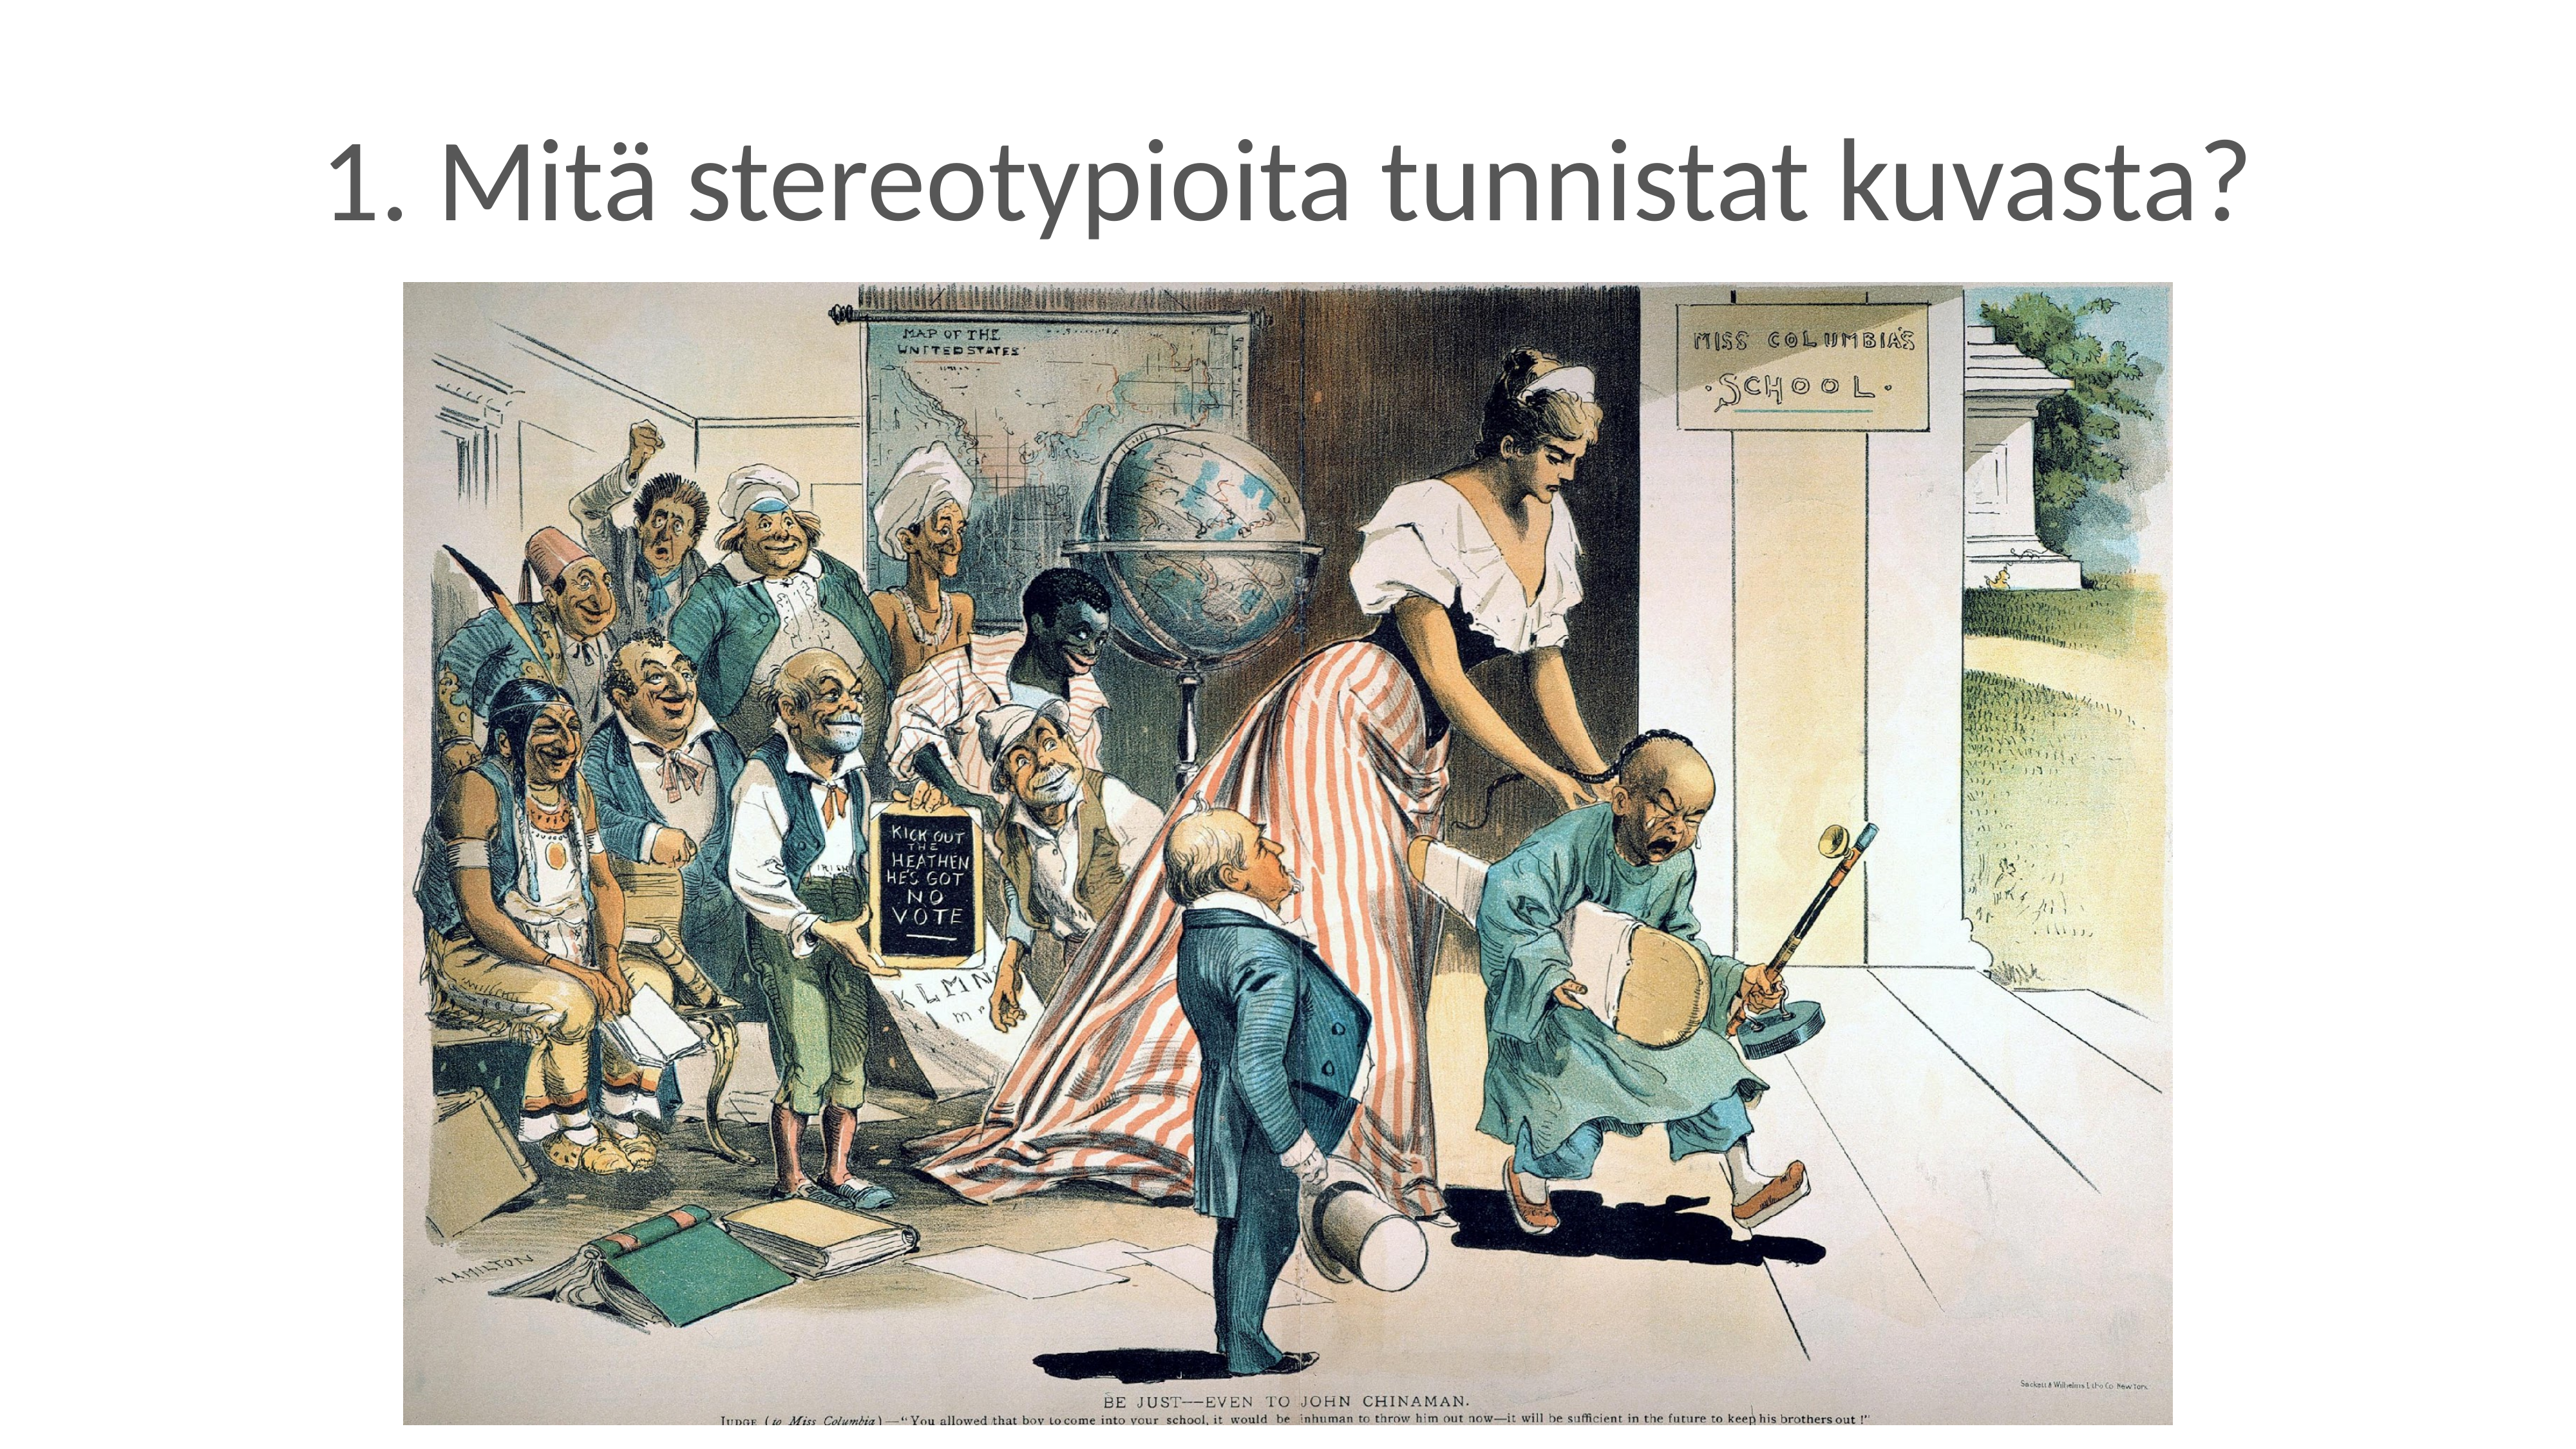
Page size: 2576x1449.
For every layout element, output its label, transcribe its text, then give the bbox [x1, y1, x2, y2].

picture [403, 281, 2173, 1426]
title 1. Mitä stereotypioita tunnistat kuvasta? [177, 44, 2399, 321]
